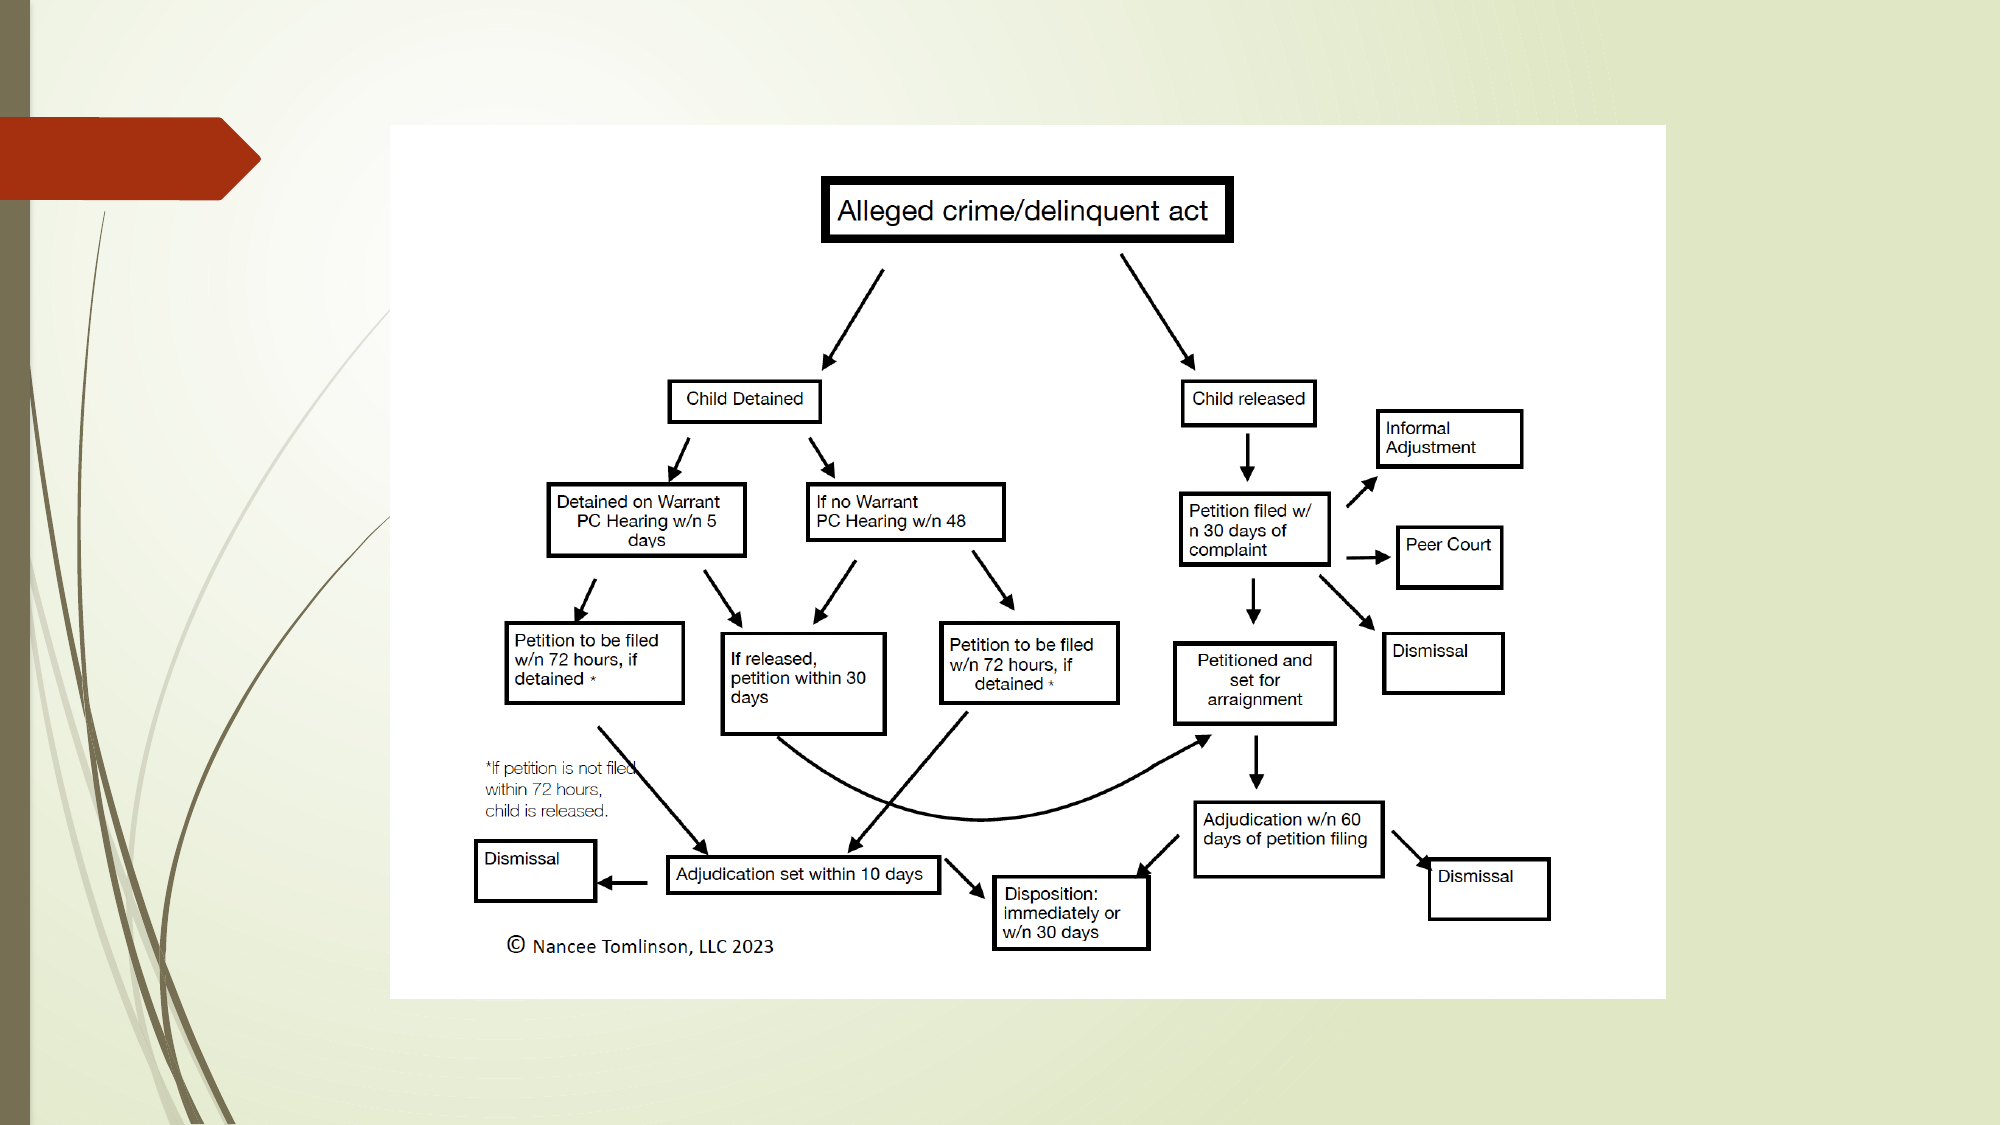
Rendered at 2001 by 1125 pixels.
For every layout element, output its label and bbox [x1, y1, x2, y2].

picture [389, 125, 1666, 1000]
